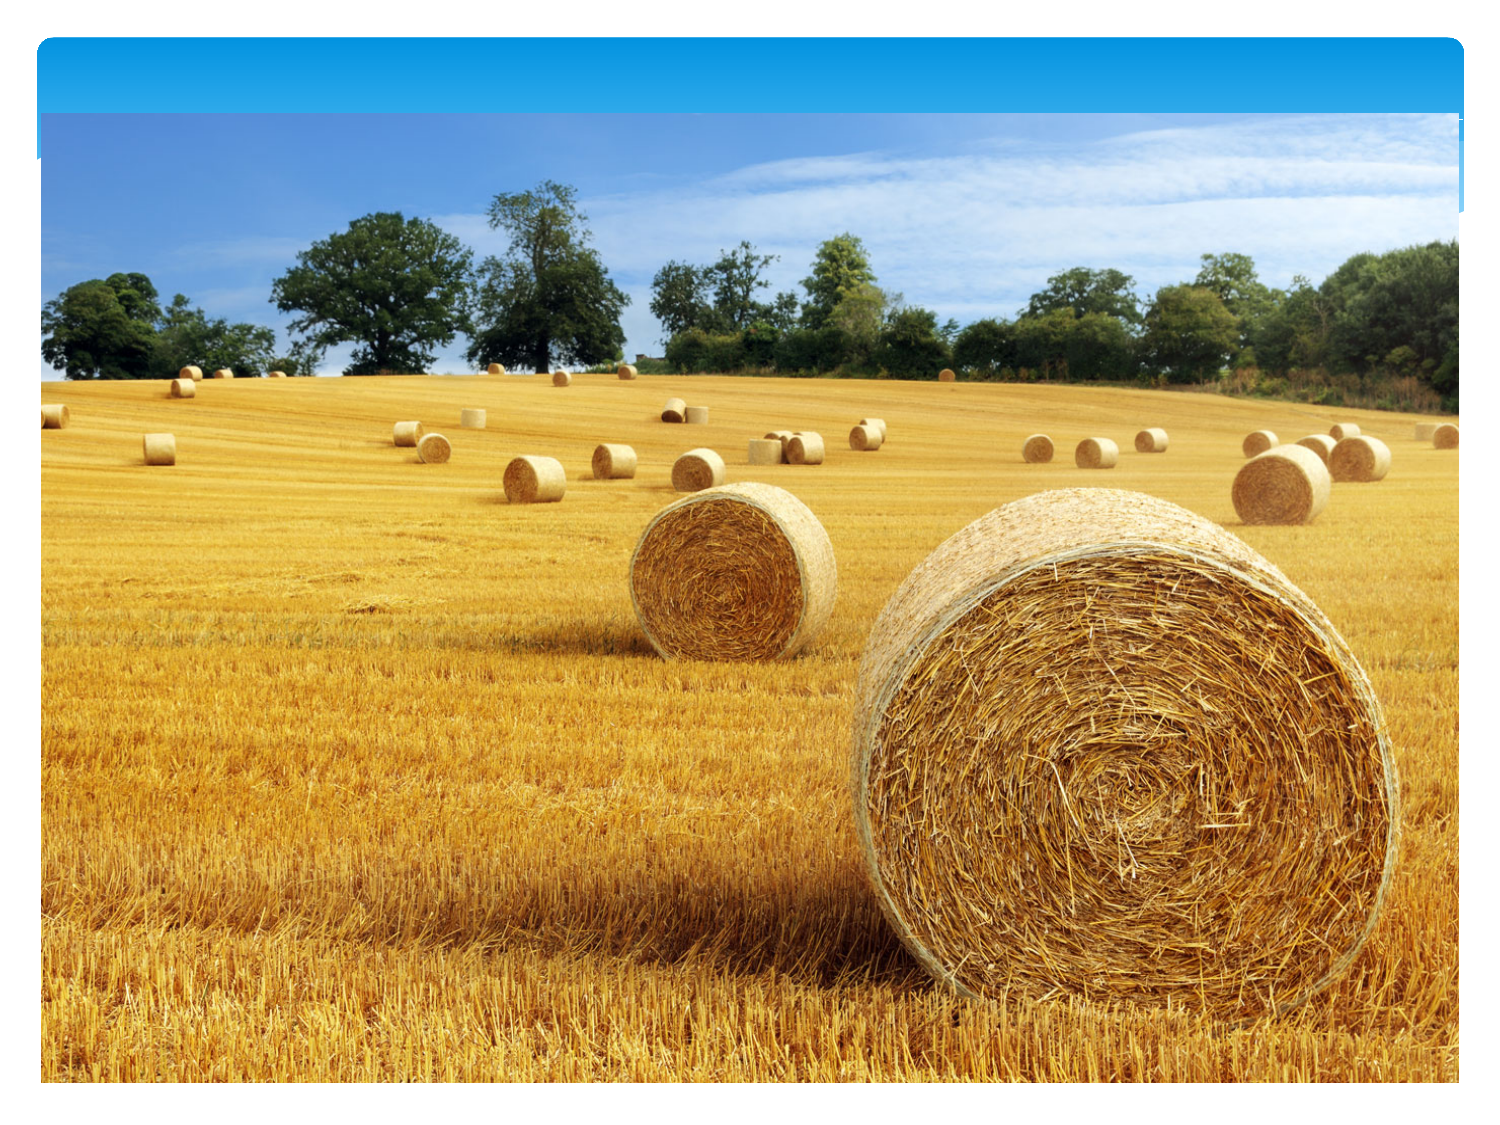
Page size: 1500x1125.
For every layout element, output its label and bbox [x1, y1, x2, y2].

picture [41, 113, 1459, 1083]
